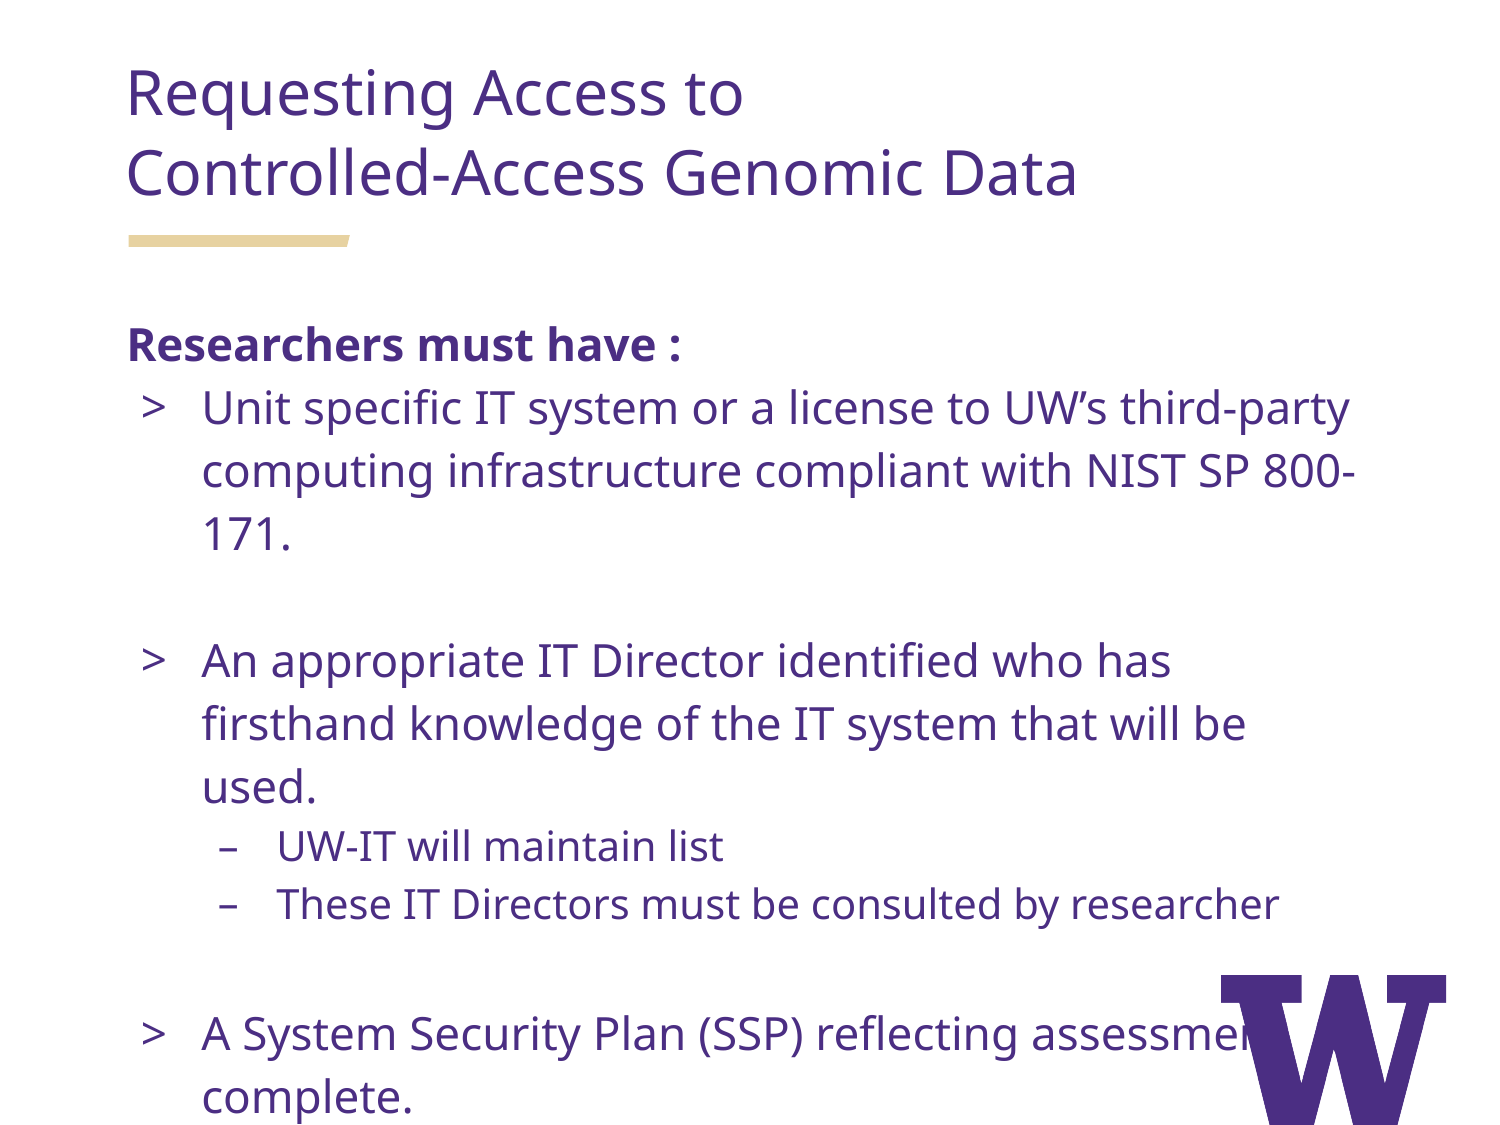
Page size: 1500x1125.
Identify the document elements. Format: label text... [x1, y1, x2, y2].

title Requesting Access to Controlled-Access Genomic Data [110, 60, 1453, 224]
list Researchers must have : Unit specific IT system or a license to UW’s third-party computing infrastructure compliant with NIST SP 800-171. An appropriate IT Director identified who has firsthand knowledge of the IT system that will be used. UW-IT will maintain list These IT Directors must be consulted by researcher A System Security Plan (SSP) reflecting assessment complete. [111, 292, 1389, 951]
picture [1221, 975, 1447, 1125]
picture [128, 235, 350, 247]
